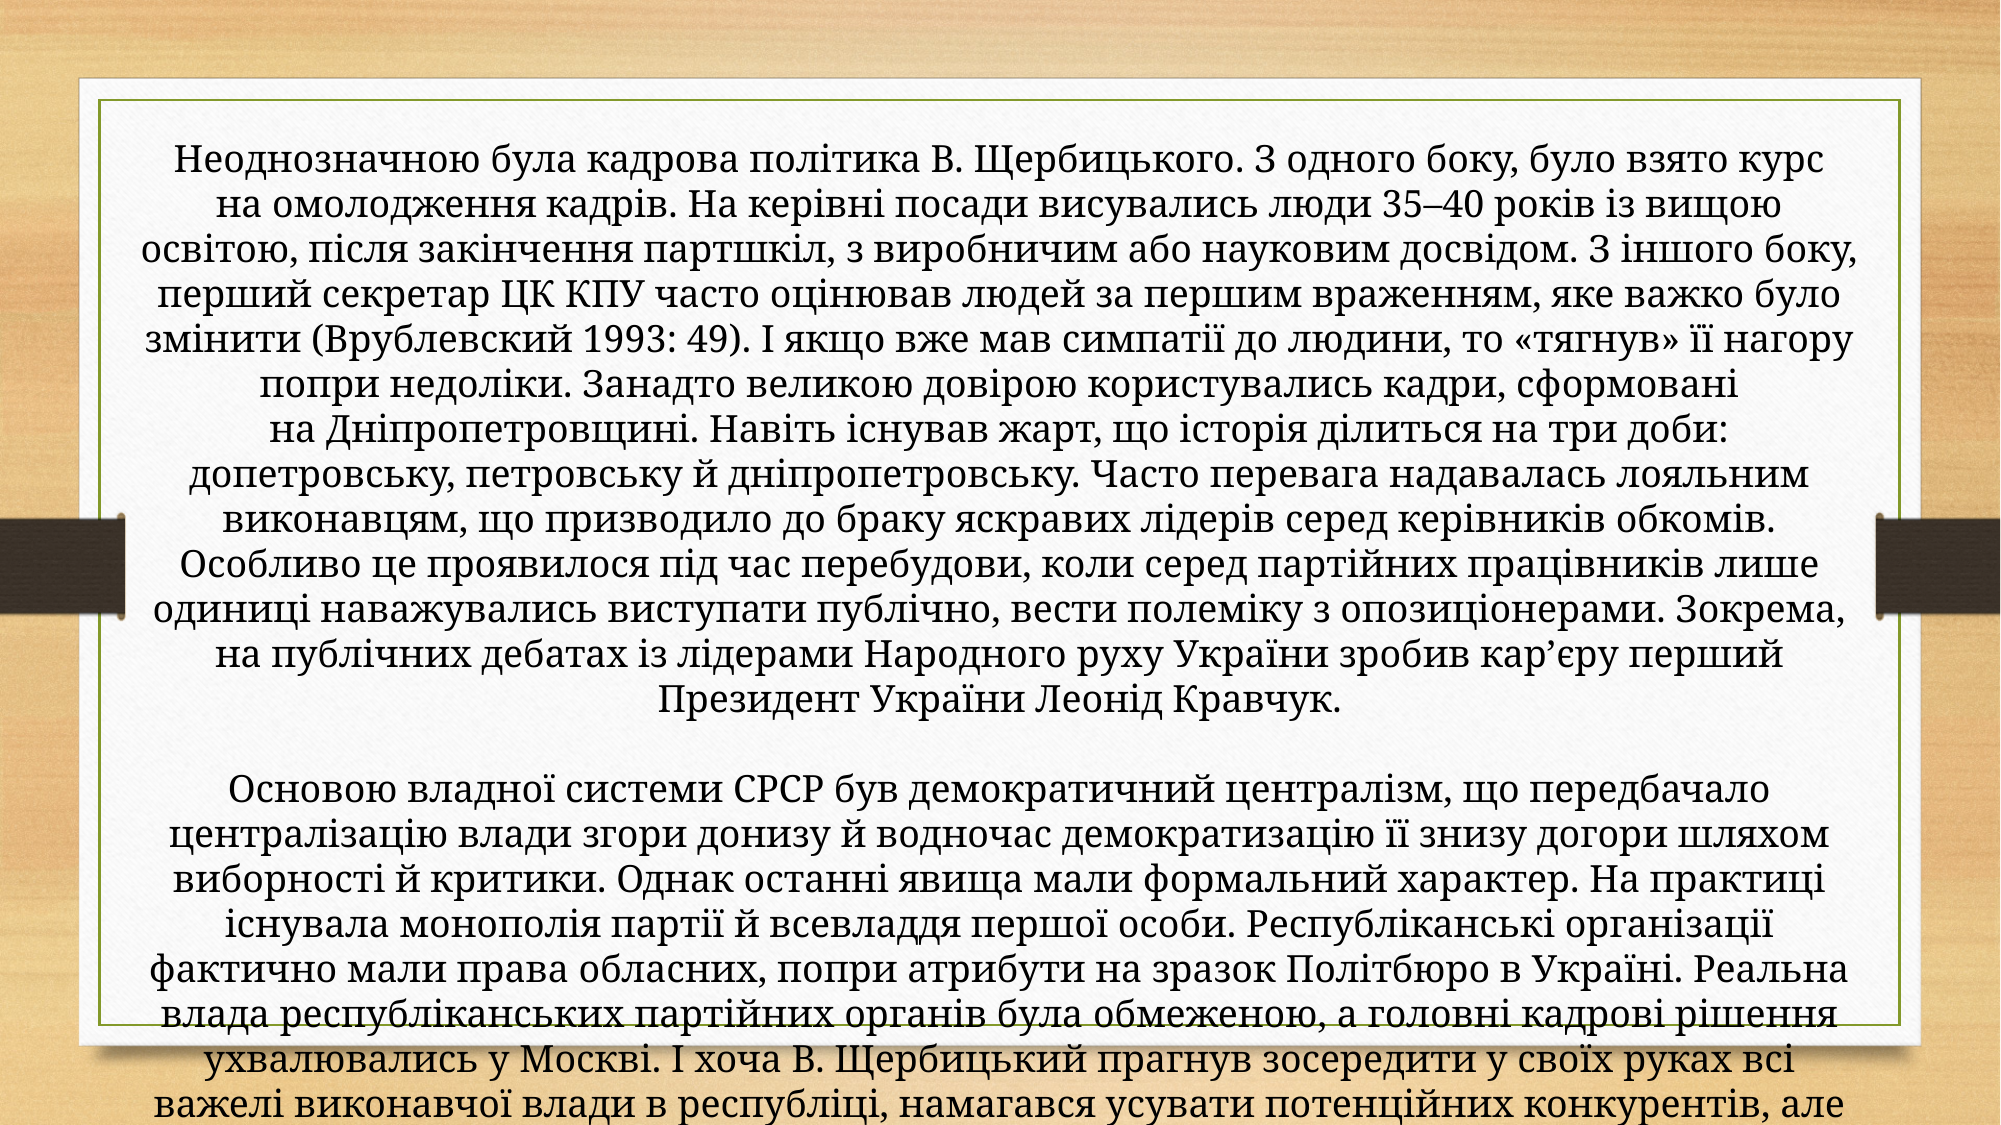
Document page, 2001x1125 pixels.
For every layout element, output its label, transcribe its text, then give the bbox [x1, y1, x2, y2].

picture [0, 0, 2001, 1125]
text_box Неоднозначною була кадрова політика В. Щербицького. З одного боку, було взято курс на омолодження кадрів. На керівні посади висувались люди 35–40 років із вищою освітою, після закінчення партшкіл, з виробничим або науковим досвідом. З іншого боку, перший секретар ЦК КПУ часто оцінював людей за першим враженням, яке важко було змінити (Врублевский 1993: 49). І якщо вже мав симпатії до людини, то «тягнув» її нагору попри недоліки. Занадто великою довірою користувались кадри, сформовані на Дніпропетровщині. Навіть існував жарт, що історія ділиться на три доби: допетровську, петровську й дніпропетровську. Часто перевага надавалась лояльним виконавцям, що призводило до браку яскравих лідерів серед керівників обкомів. Особливо це проявилося під час перебудови, коли серед партійних працівників лише одиниці наважувались виступати публічно, вести полеміку з опозиціонерами. Зокрема, на публічних дебатах із лідерами Народного руху України зробив кар’єру перший Президент України Леонід Кравчук. Основою владної системи СРСР був демократичний централізм, що передбачало централізацію влади згори донизу й водночас демократизацію її знизу догори шляхом виборності й критики. Однак останні явища мали формальний характер. На практиці існувала монополія партії й всевладдя першої особи. Республіканські організації фактично мали права обласних, попри атрибути на зразок Політбюро в Україні. Реальна влада республіканських партійних органів була обмеженою, а головні кадрові рішення ухвалювались у Москві. І хоча В. Щербицький прагнув зосередити у своїх руках всі важелі виконавчої влади в республіці, намагався усувати потенційних конкурентів, але навіть дрібні кадрові питання доводилось узгоджувати в Кремлі. Зокрема, майже 5 років знадобилось, щоби змінити керуючого справами ЦК КПУ. [124, 127, 1876, 1125]
